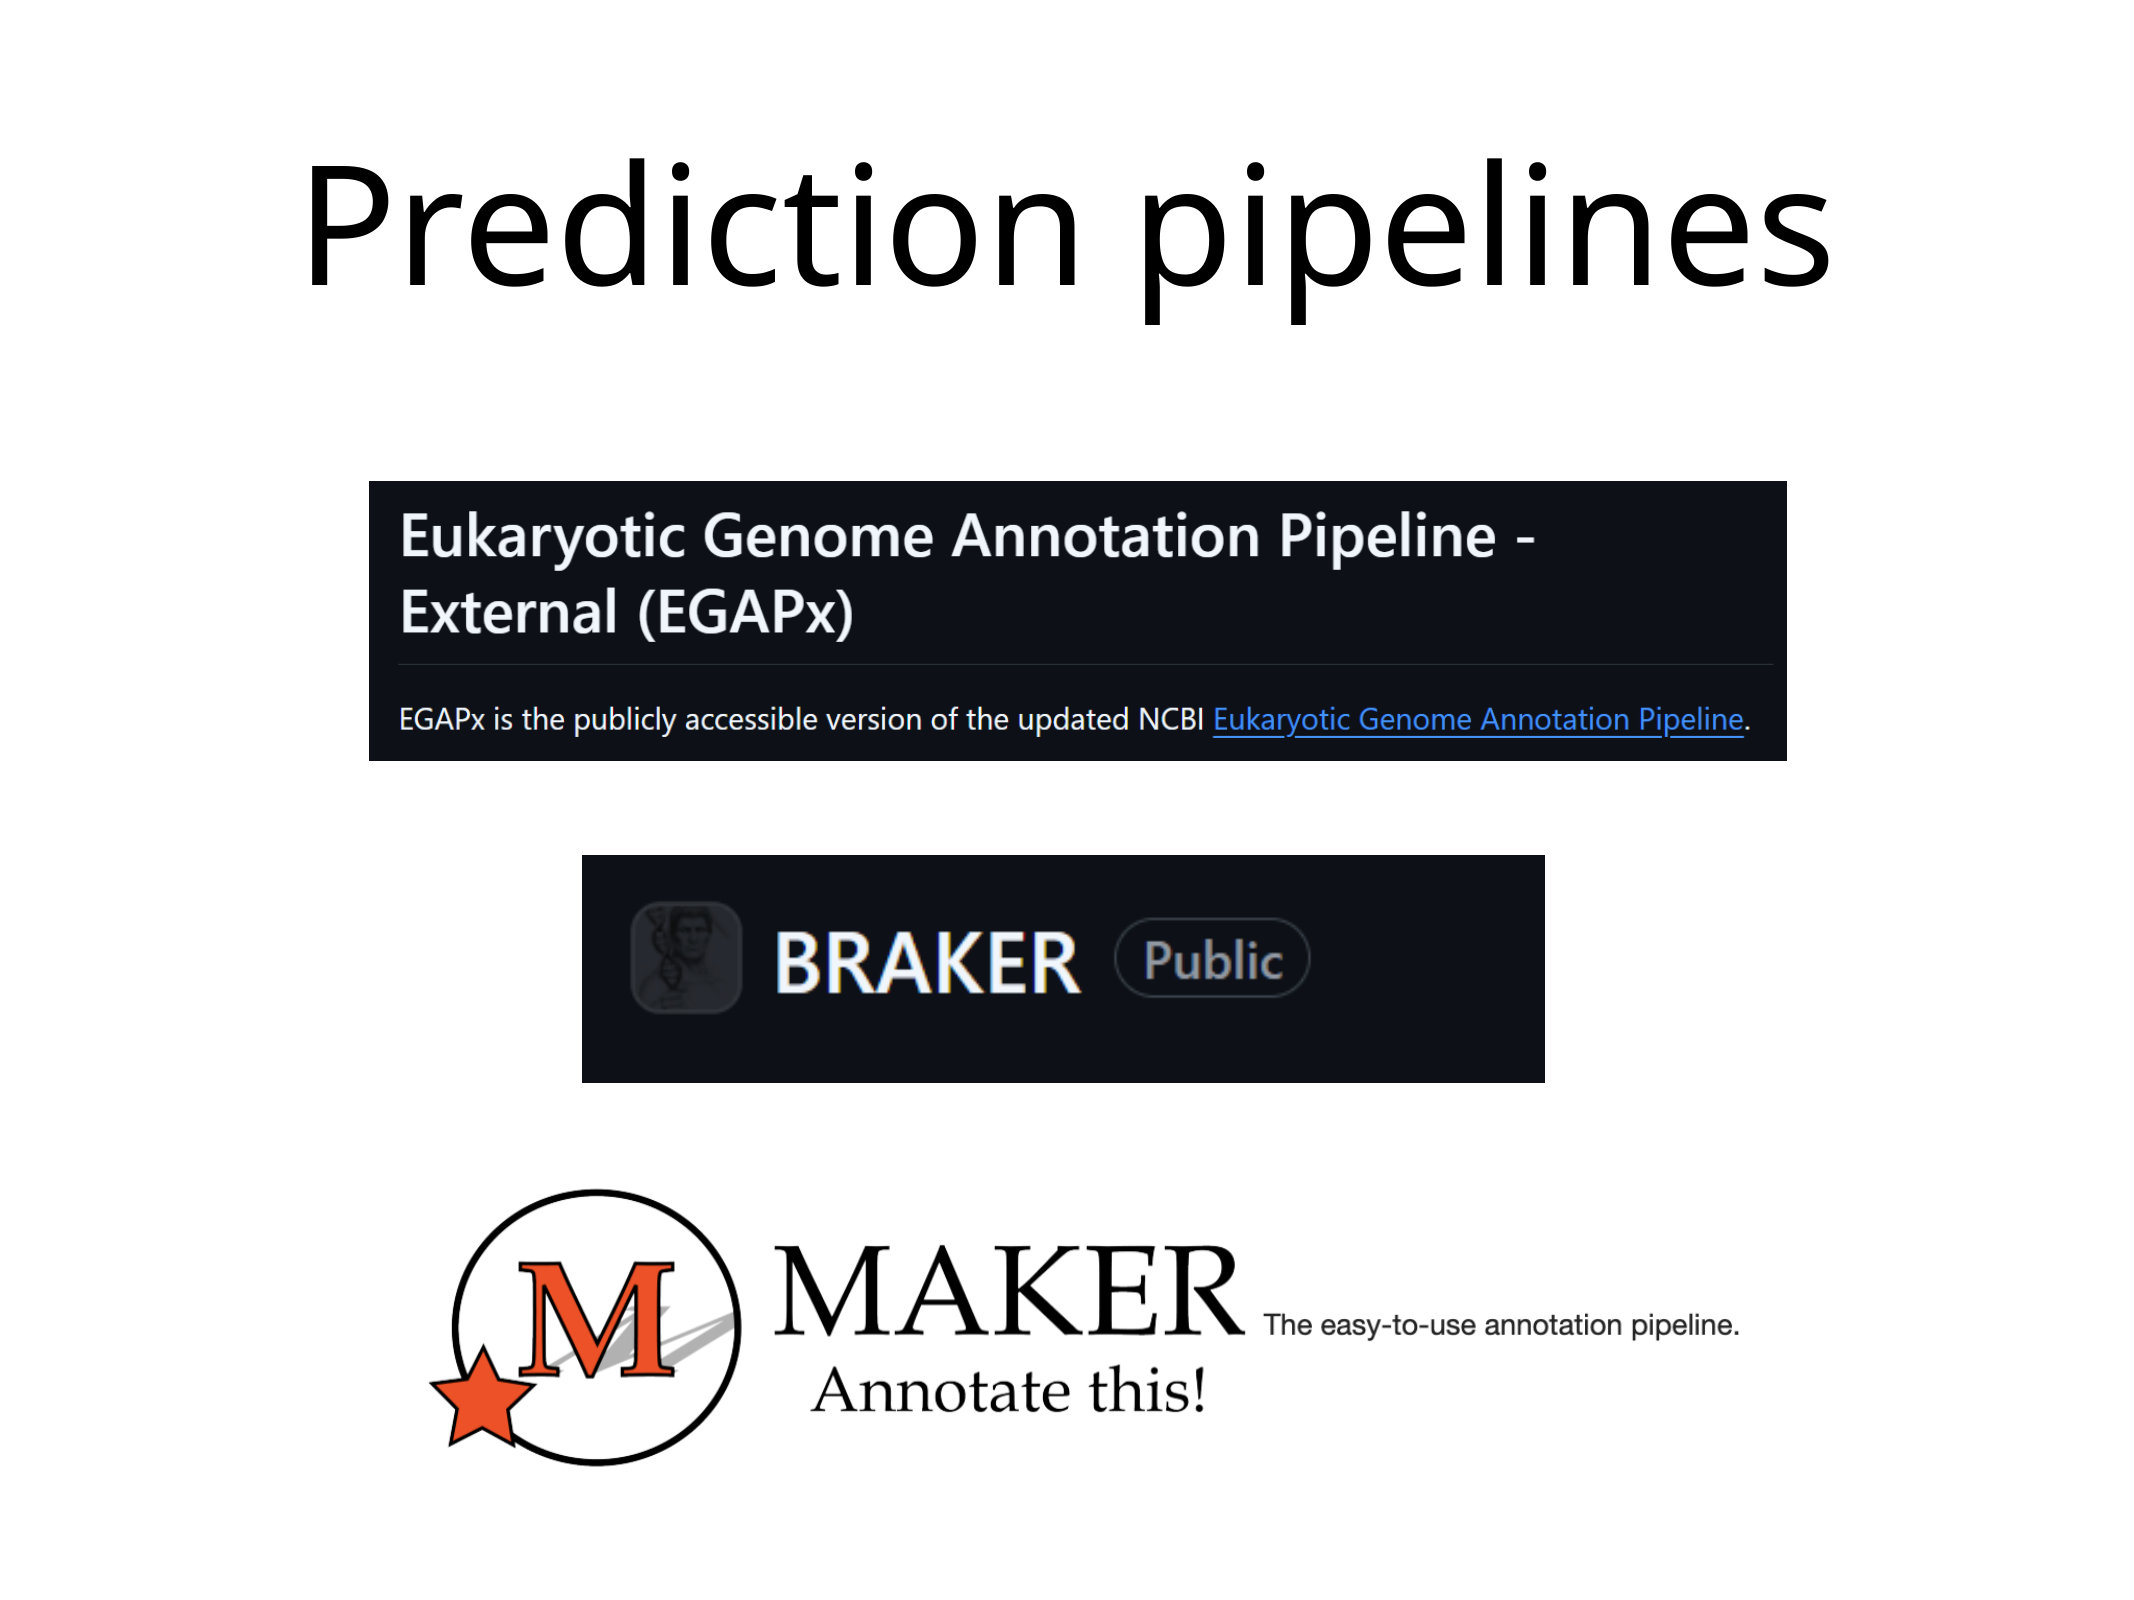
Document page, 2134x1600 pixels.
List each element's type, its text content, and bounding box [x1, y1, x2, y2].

title Prediction pipelines [155, 41, 1978, 397]
picture [369, 480, 1787, 761]
picture [404, 1177, 1756, 1479]
picture [582, 855, 1545, 1083]
